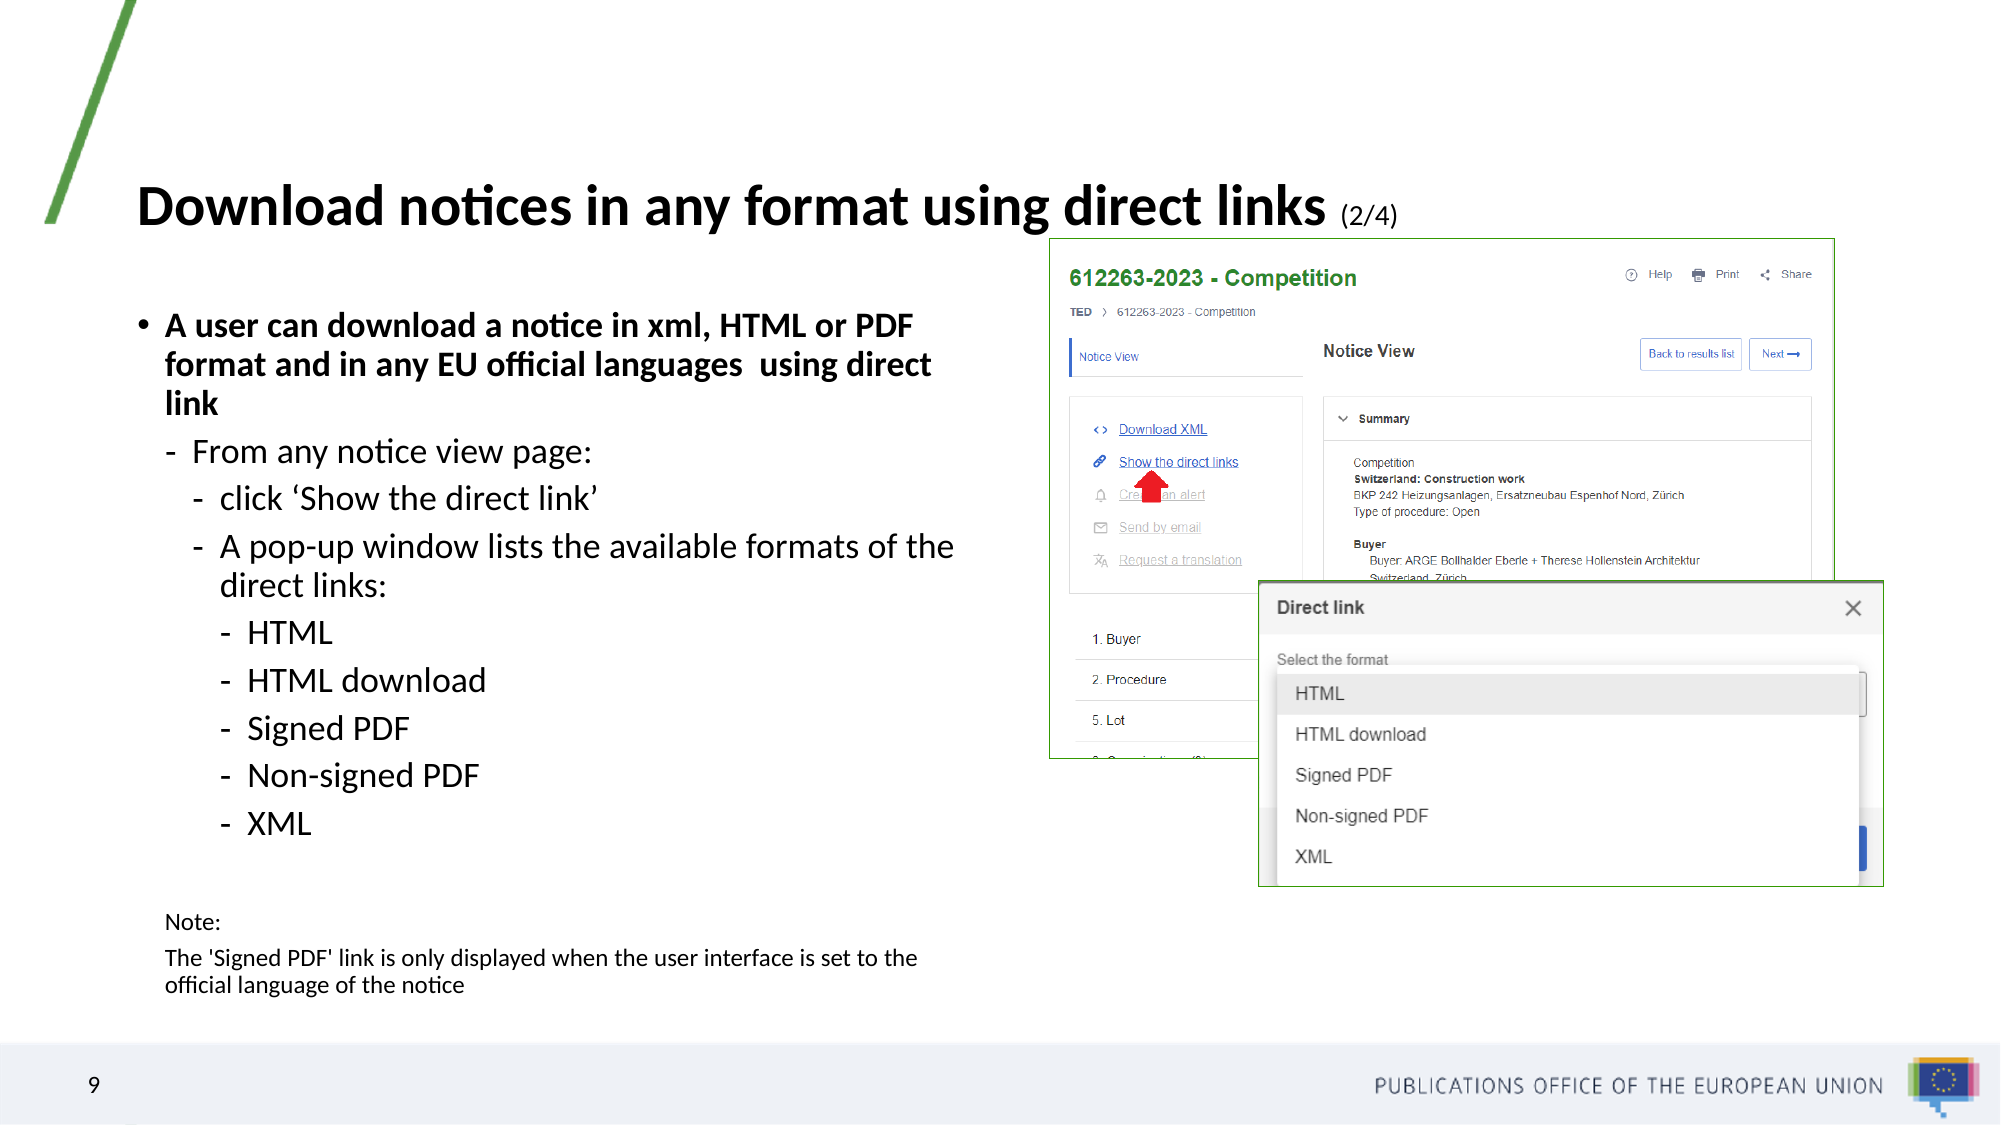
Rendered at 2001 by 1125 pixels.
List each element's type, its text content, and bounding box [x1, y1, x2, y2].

list A user can download a notice in xml, HTML or PDF format and in any EU official languages using direct link From any notice view page: click ‘Show the direct link’ A pop-up window lists the available formats of the direct links: HTML HTML download Signed PDF Non-signed PDF XML Note: The 'Signed PDF' link is only displayed when the user interface is set to the official language of the notice [137, 299, 1000, 1014]
slide_number 9 [0, 1053, 116, 1114]
title Download notices in any format using direct links (2/4) [137, 20, 1860, 239]
picture [0, 0, 2001, 1125]
